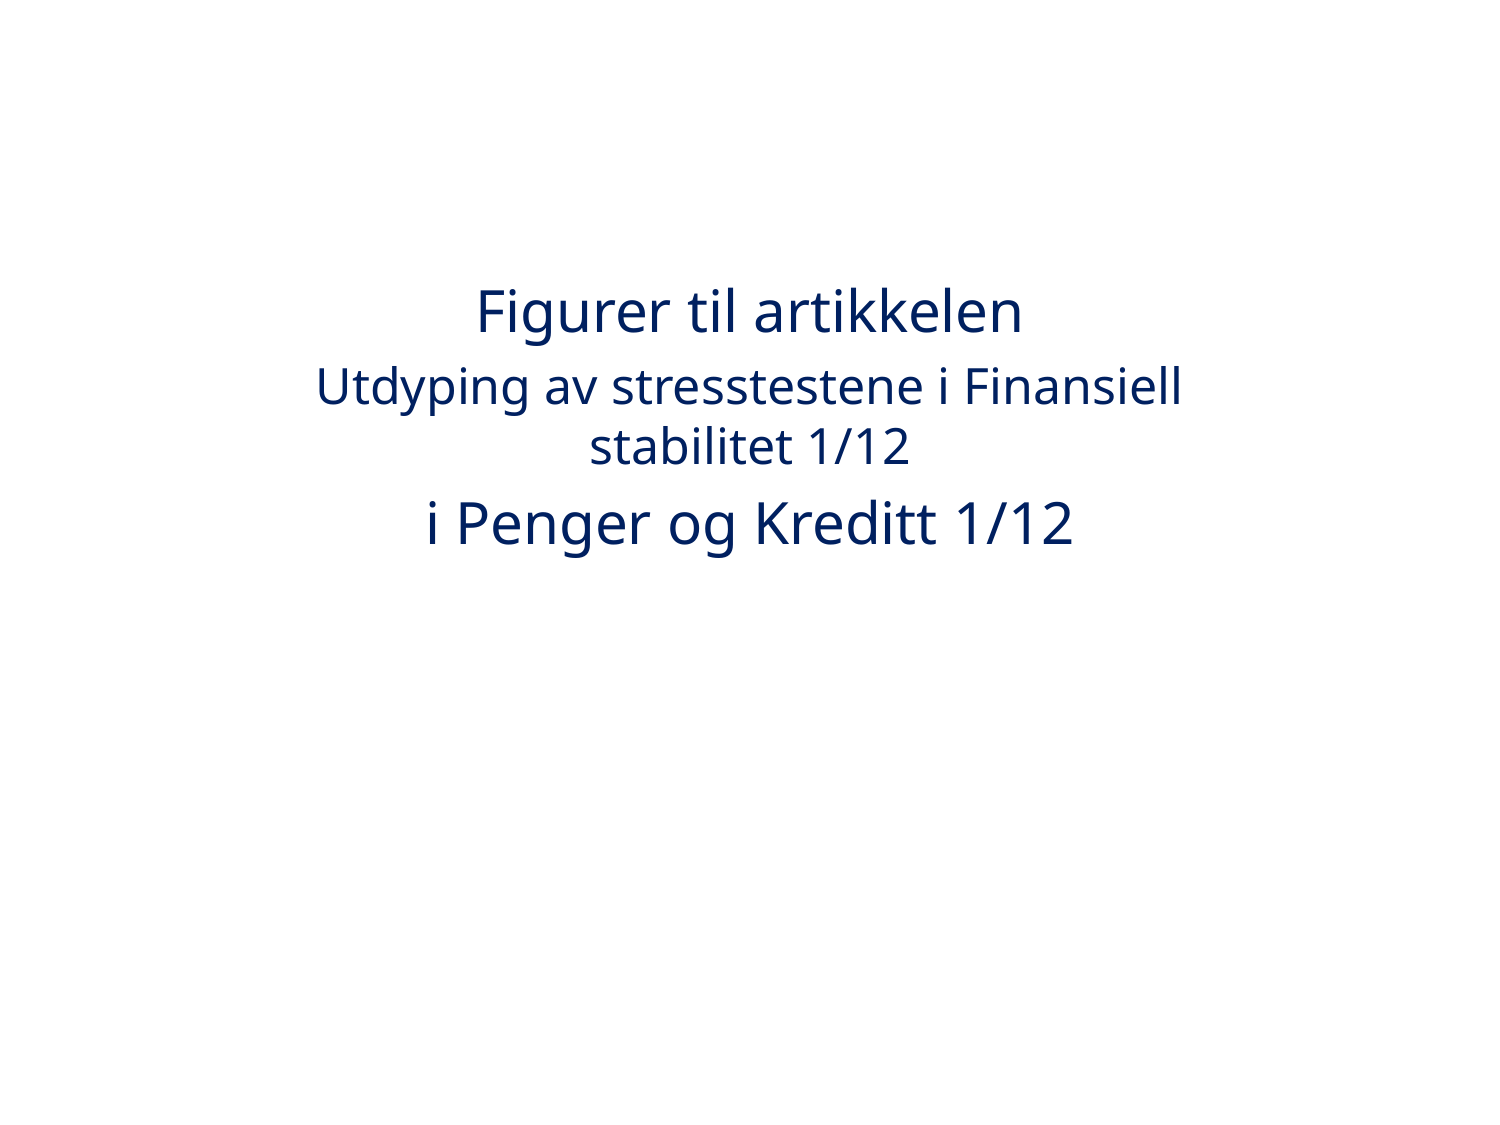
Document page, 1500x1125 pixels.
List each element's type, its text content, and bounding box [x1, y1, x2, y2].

subtitle Figurer til artikkelen Utdyping av stresstestene i Finansiell stabilitet 1/12 i Penger og Kreditt 1/12 [225, 267, 1275, 882]
